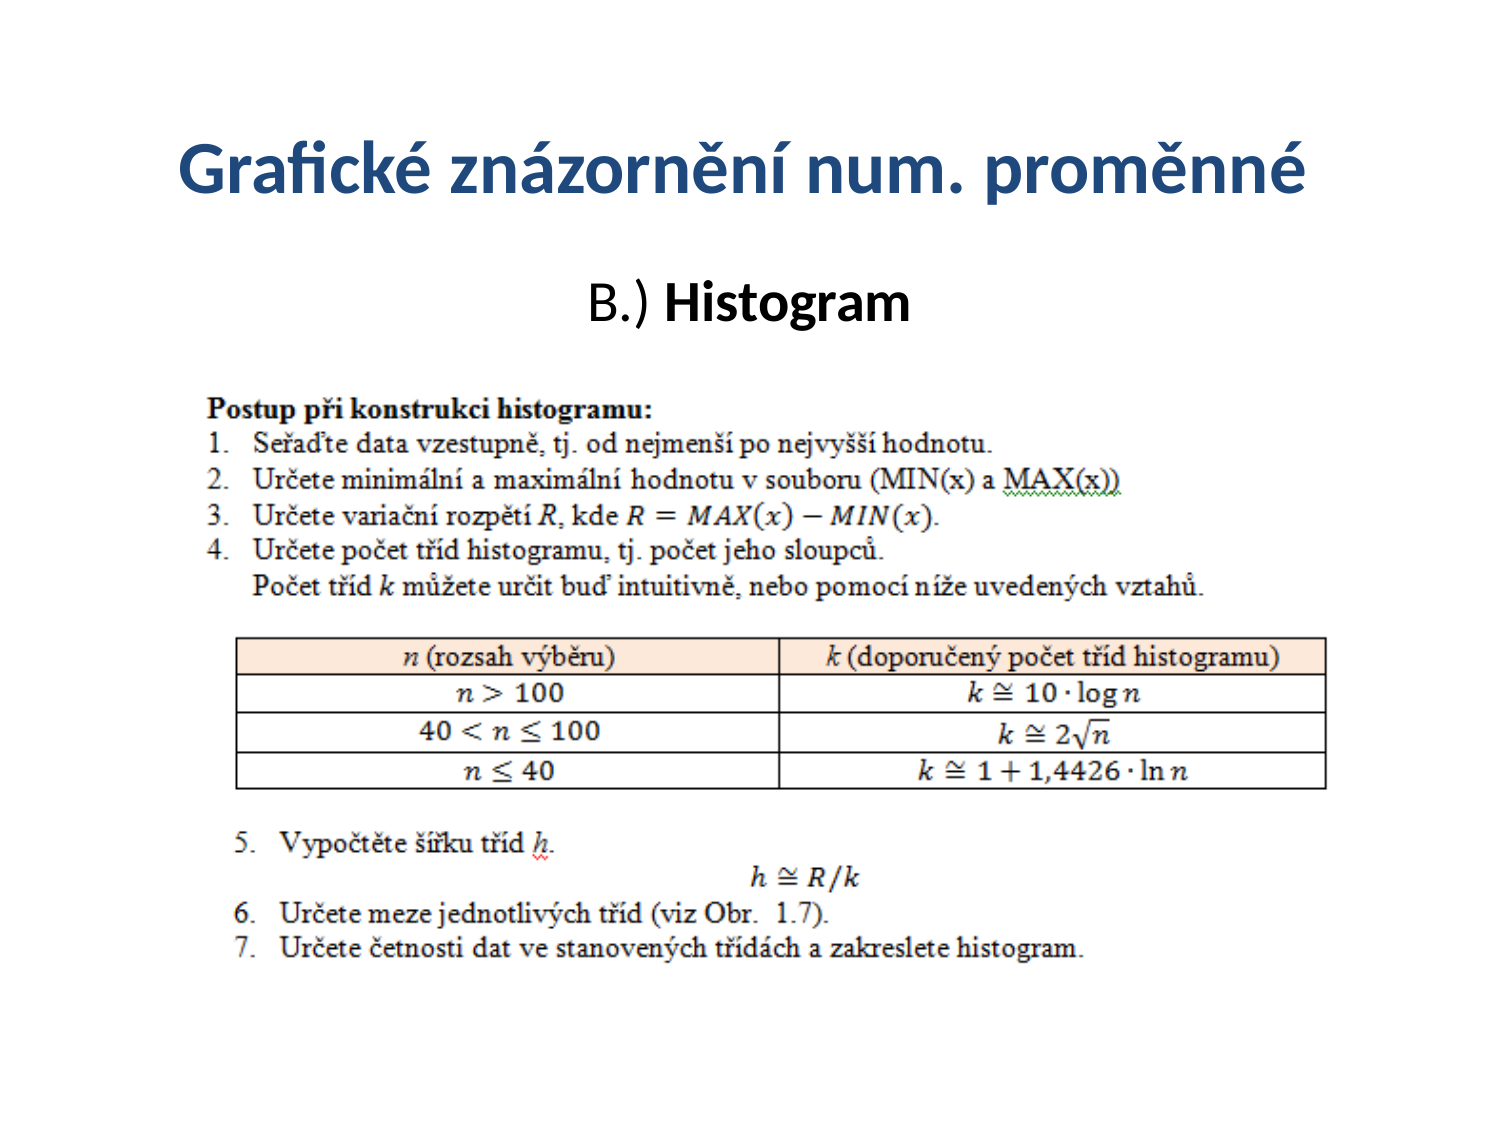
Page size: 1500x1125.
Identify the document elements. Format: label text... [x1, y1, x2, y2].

picture [182, 373, 1349, 978]
title Grafické znázornění num. proměnné [105, 70, 1381, 258]
list B.) Histogram [112, 255, 1388, 387]
